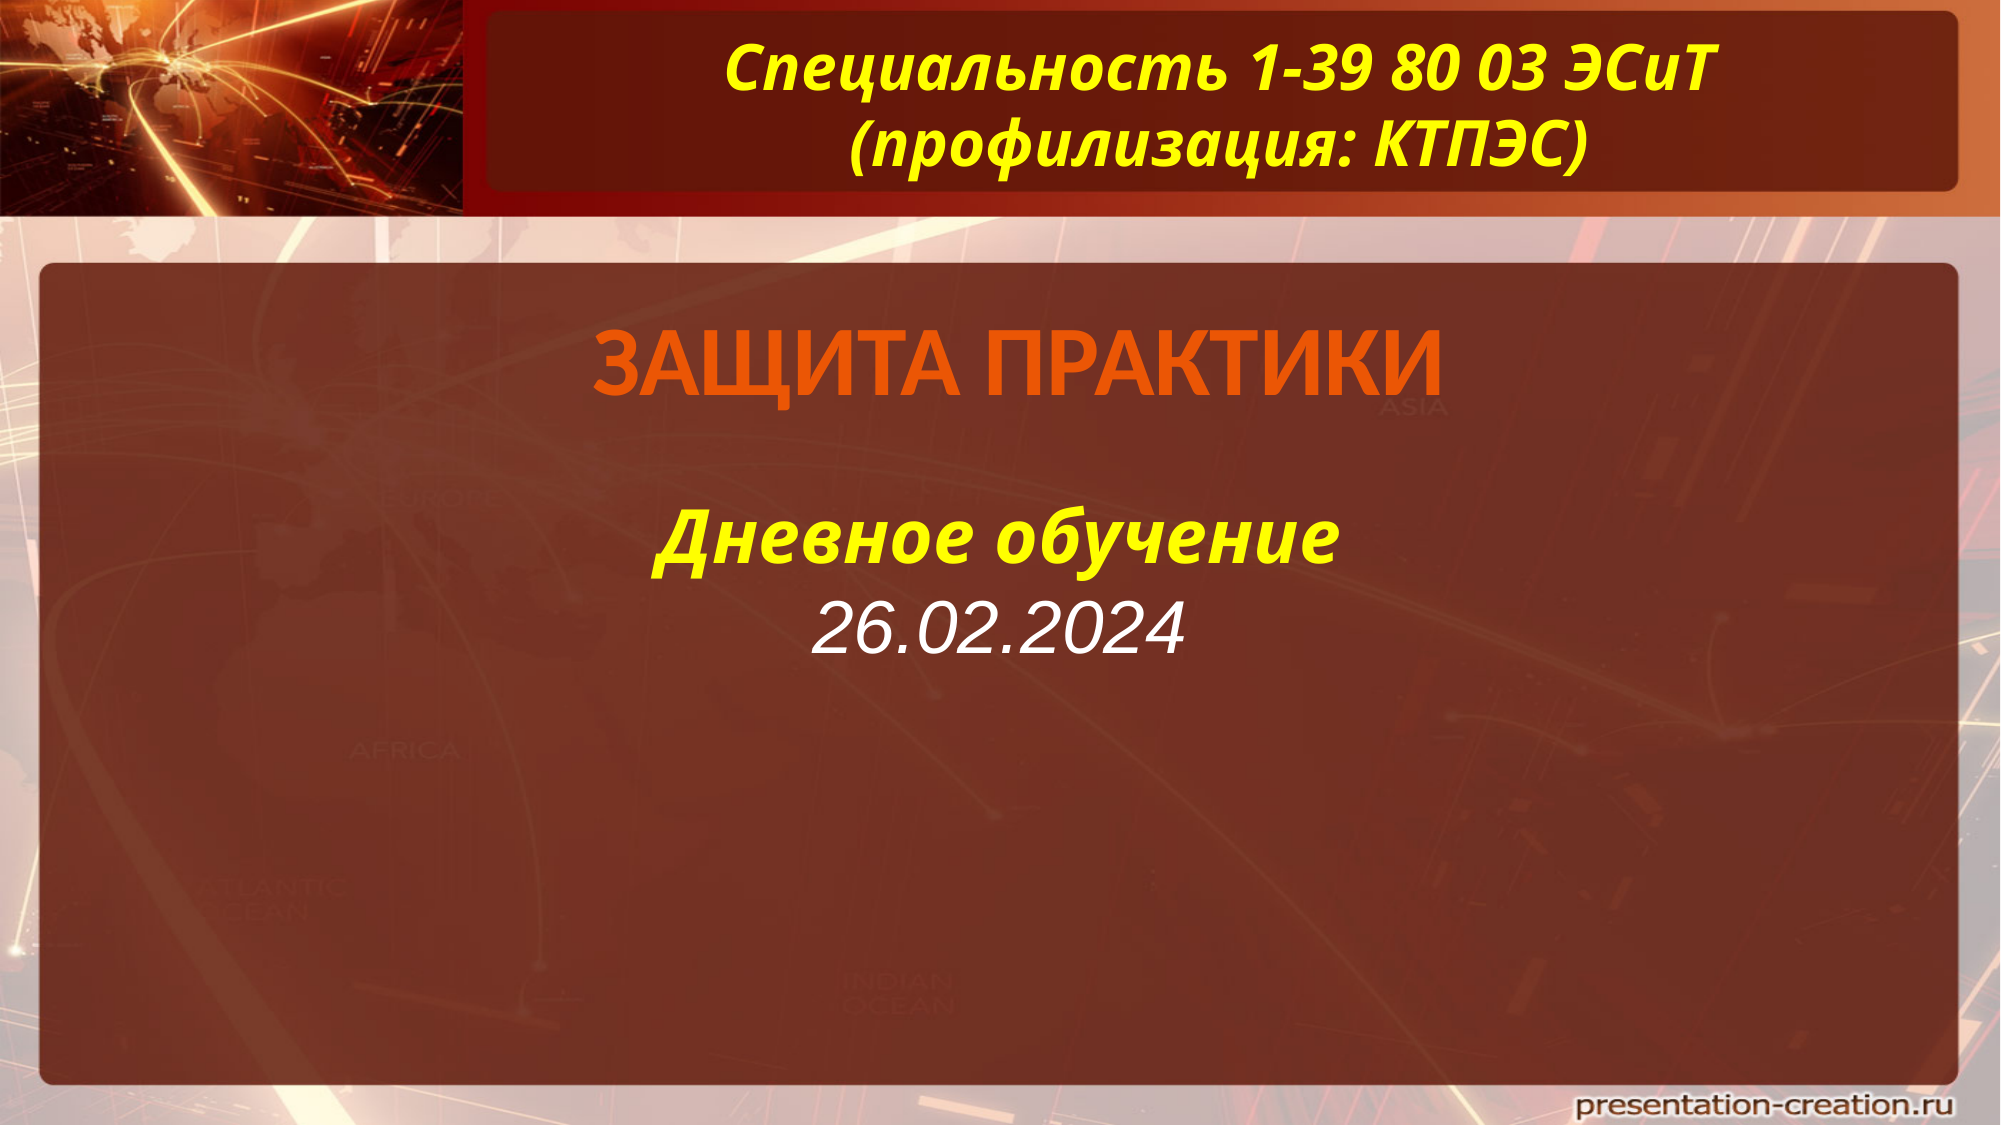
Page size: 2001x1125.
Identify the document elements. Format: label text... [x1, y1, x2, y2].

text_box ЗАЩИТА ПРАКТИКИ [162, 288, 1877, 424]
text_box Дневное обучение 26.02.2024 [103, 480, 1897, 676]
picture [0, 0, 2001, 1125]
title Специальность 1-39 80 03 ЭСиТ (профилизация: КТПЭС) [628, 18, 1813, 188]
